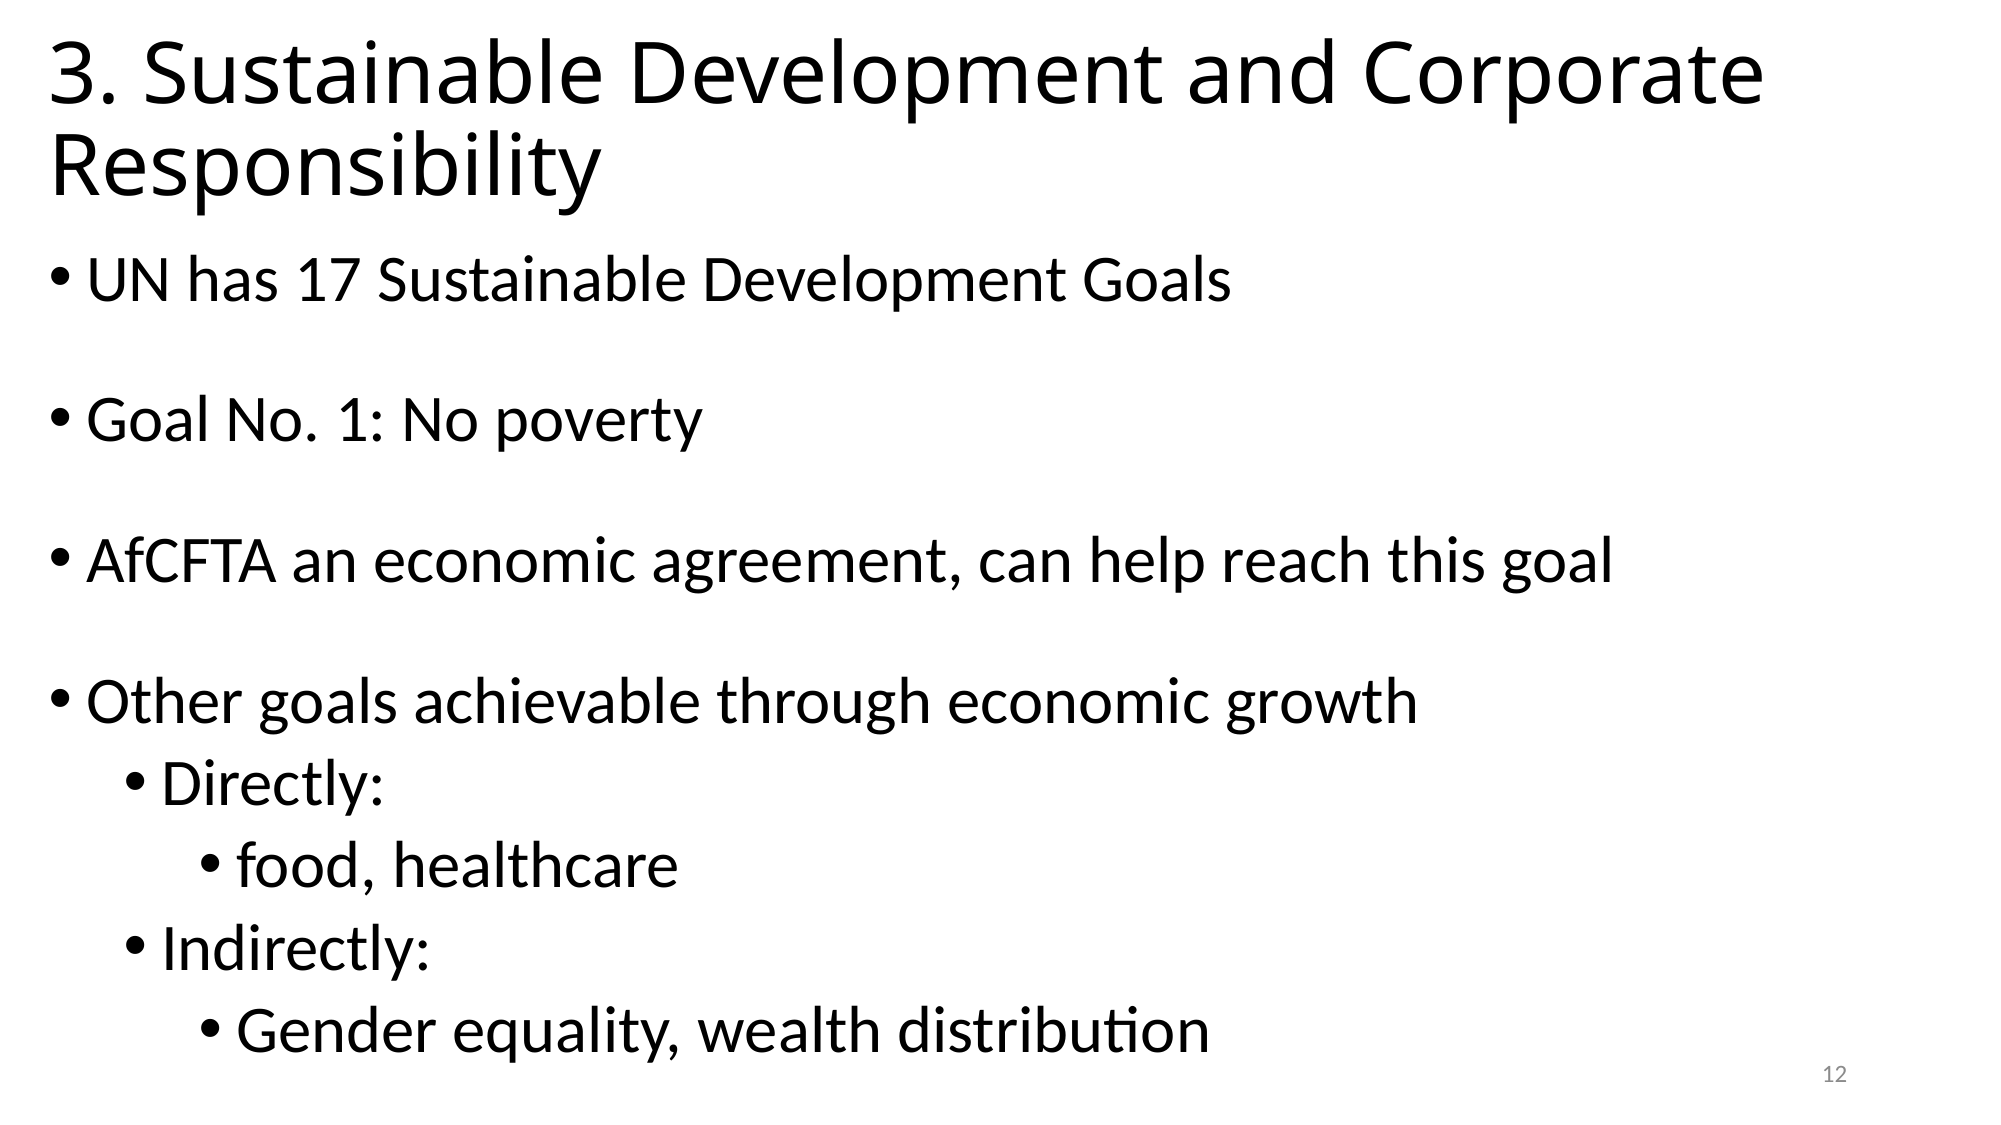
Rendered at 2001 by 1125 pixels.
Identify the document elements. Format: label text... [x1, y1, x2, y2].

title 3. Sustainable Development and Corporate Responsibility [33, 22, 1974, 222]
list UN has 17 Sustainable Development Goals Goal No. 1: No poverty AfCFTA an economic agreement, can help reach this goal Other goals achievable through economic growth Directly: food, healthcare Indirectly: Gender equality, wealth distribution [33, 235, 1974, 1103]
slide_number 12 [1412, 1042, 1863, 1103]
